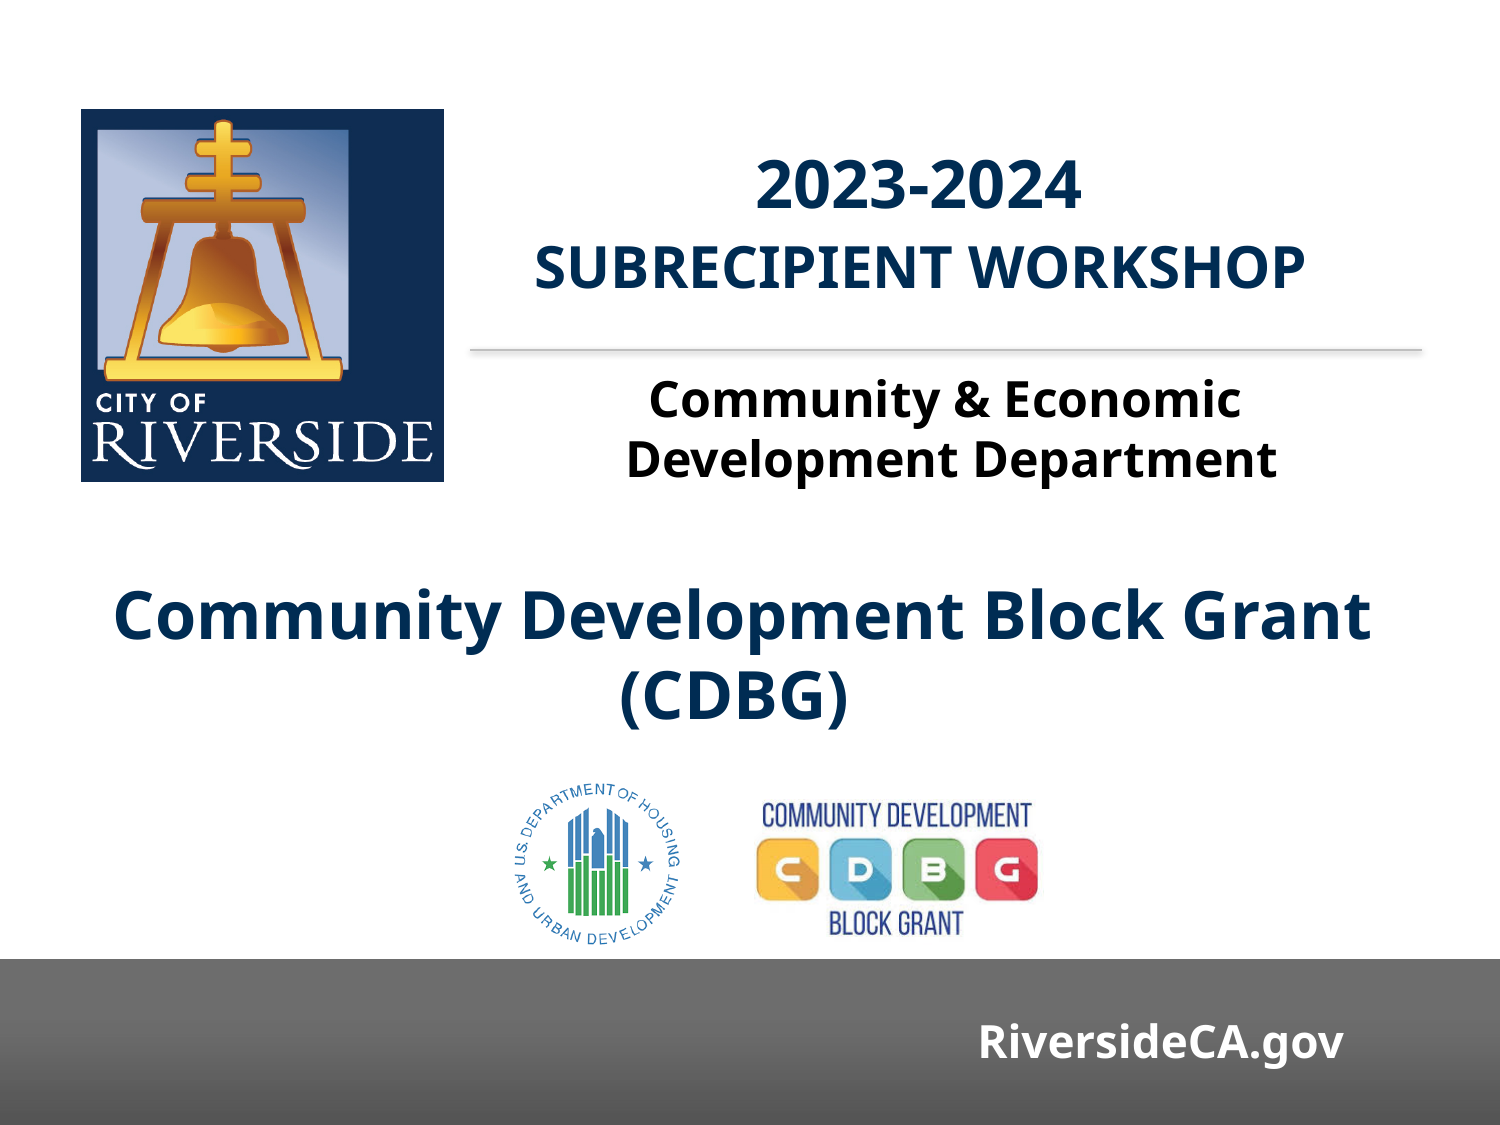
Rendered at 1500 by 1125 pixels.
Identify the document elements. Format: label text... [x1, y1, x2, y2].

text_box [499, 771, 1045, 960]
text_box Community Development Block Grant (CDBG) [34, 565, 1435, 891]
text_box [81, 109, 1455, 498]
